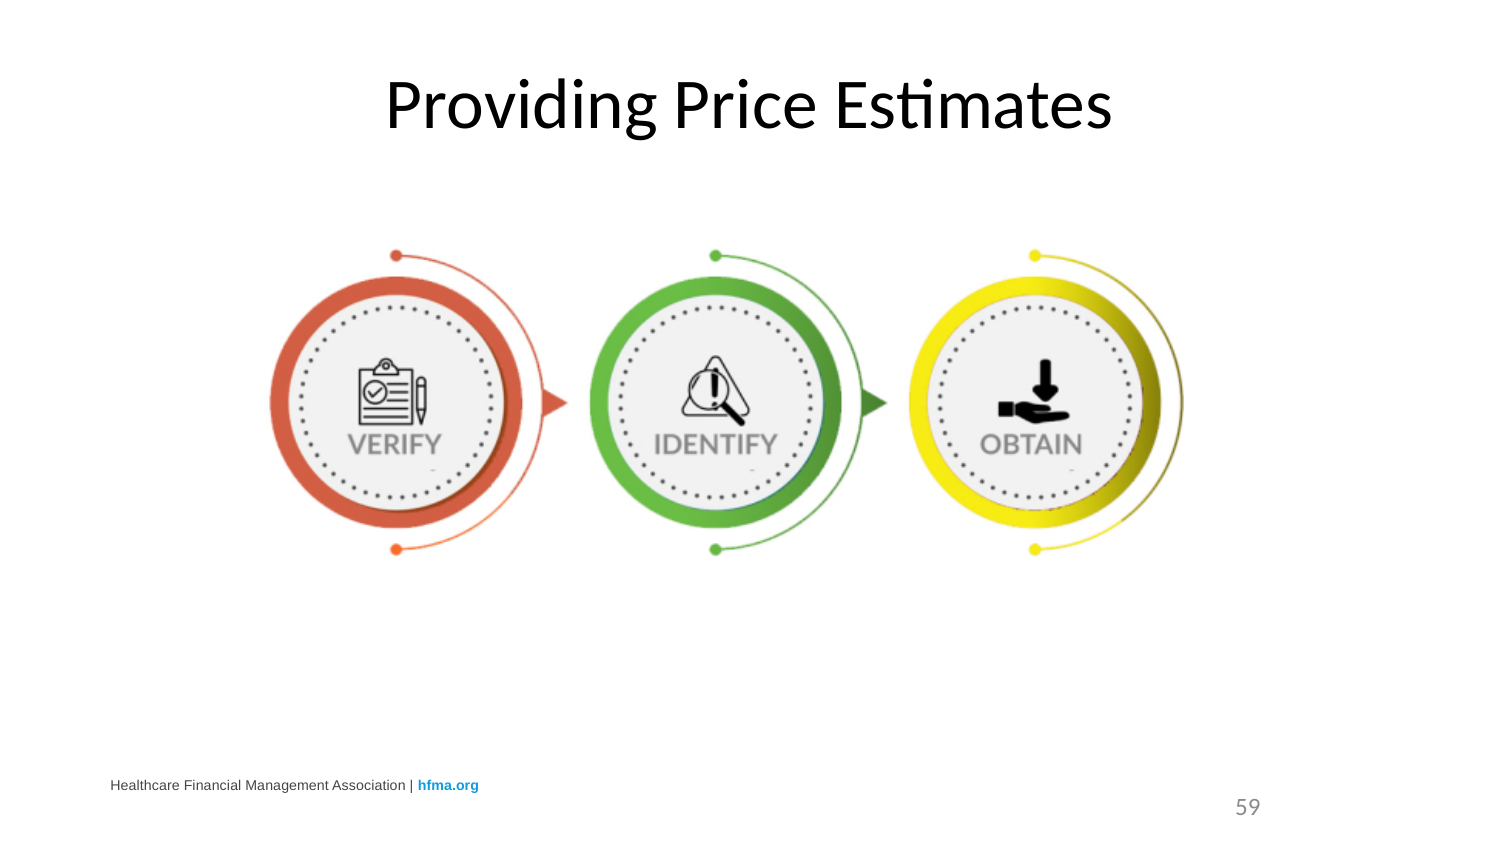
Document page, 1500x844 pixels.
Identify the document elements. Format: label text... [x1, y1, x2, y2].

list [262, 149, 1188, 671]
title Providing Price Estimates [287, 0, 1213, 150]
slide_number 59 [1049, 783, 1276, 828]
